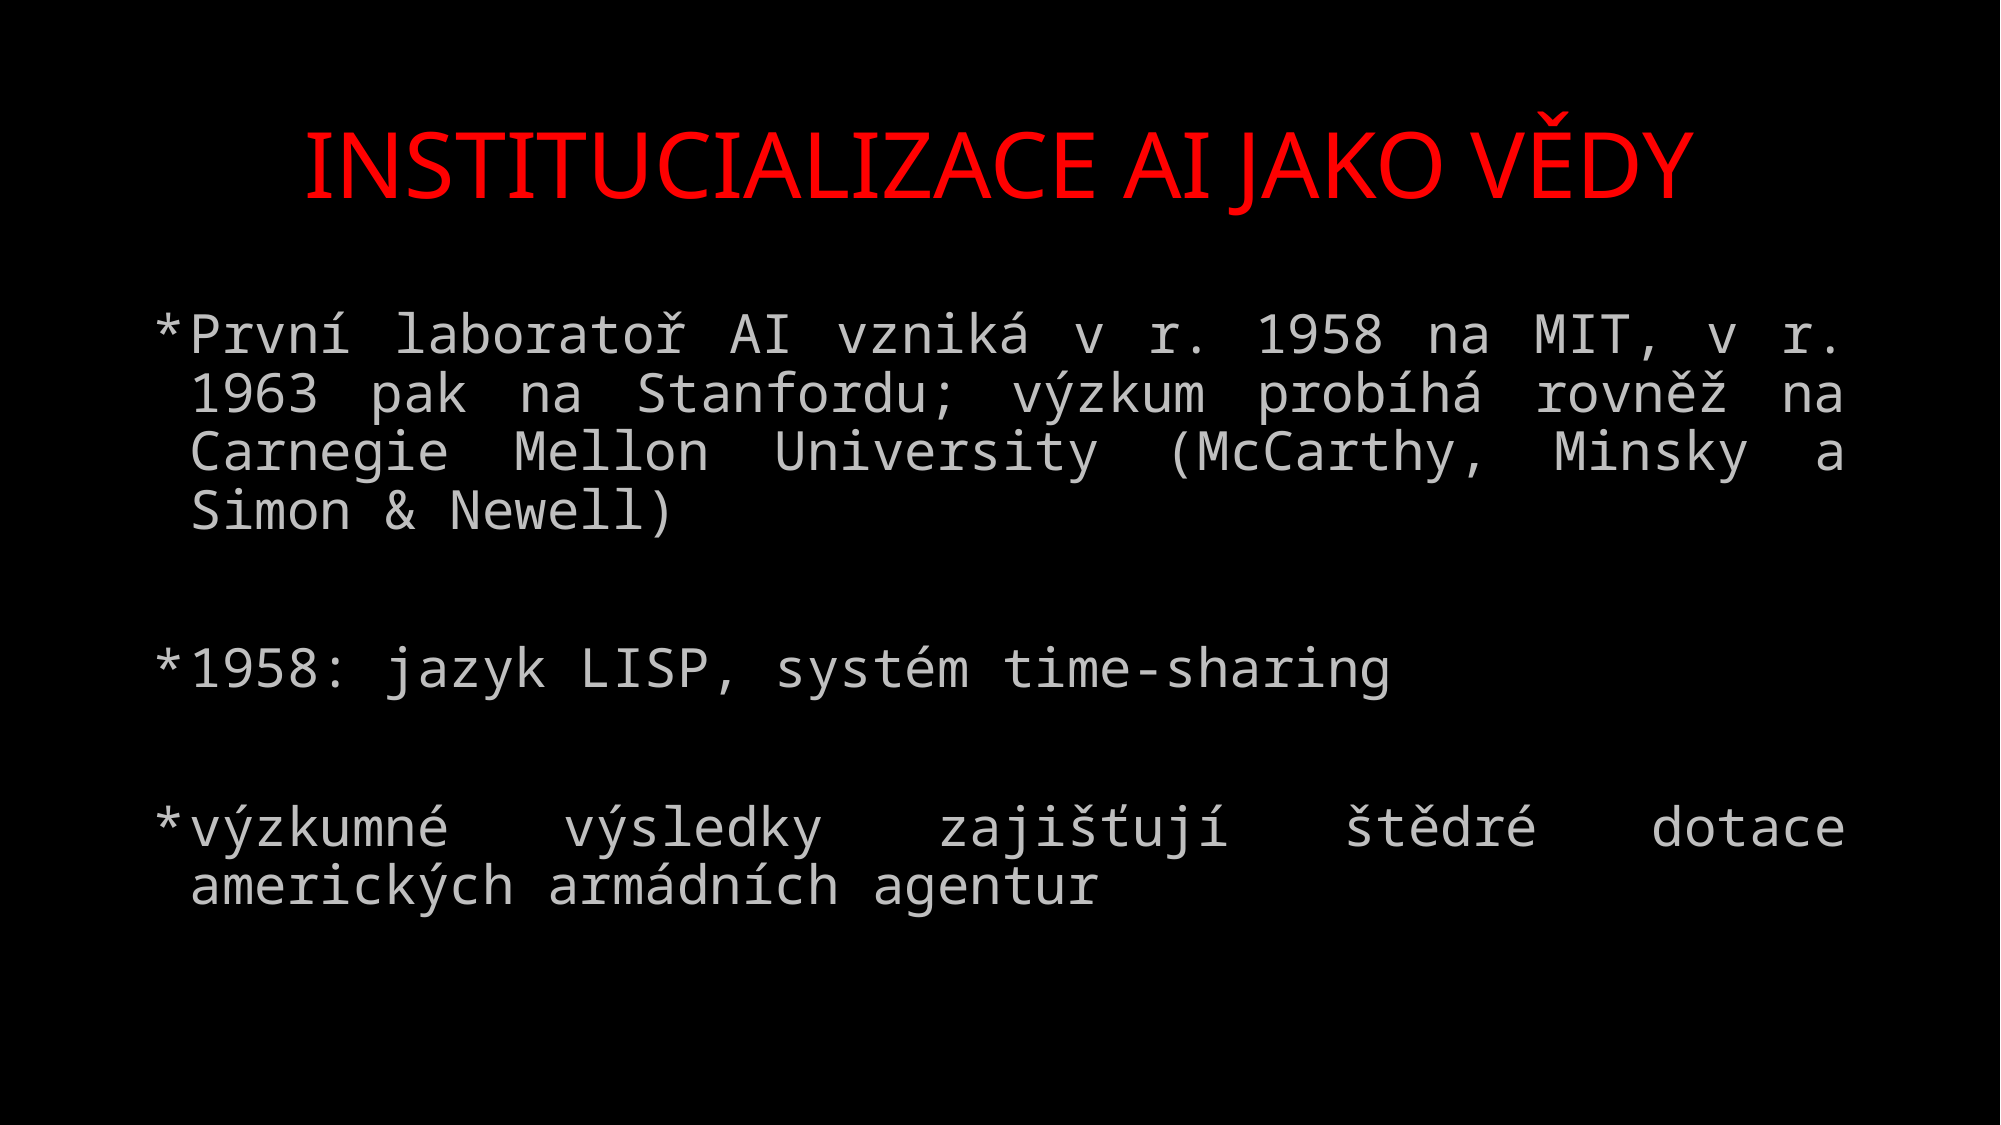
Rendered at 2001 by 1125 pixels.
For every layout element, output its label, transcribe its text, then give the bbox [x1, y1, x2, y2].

title INSTITUCIALIZACE AI JAKO VĚDY [137, 59, 1863, 278]
list První laboratoř AI vzniká v r. 1958 na MIT, v r. 1963 pak na Stanfordu; výzkum probíhá rovněž na Carnegie Mellon University (McCarthy, Minsky a Simon & Newell) 1958: jazyk LISP, systém time-sharing výzkumné výsledky zajišťují štědré dotace amerických armádních agentur [137, 299, 1863, 1014]
